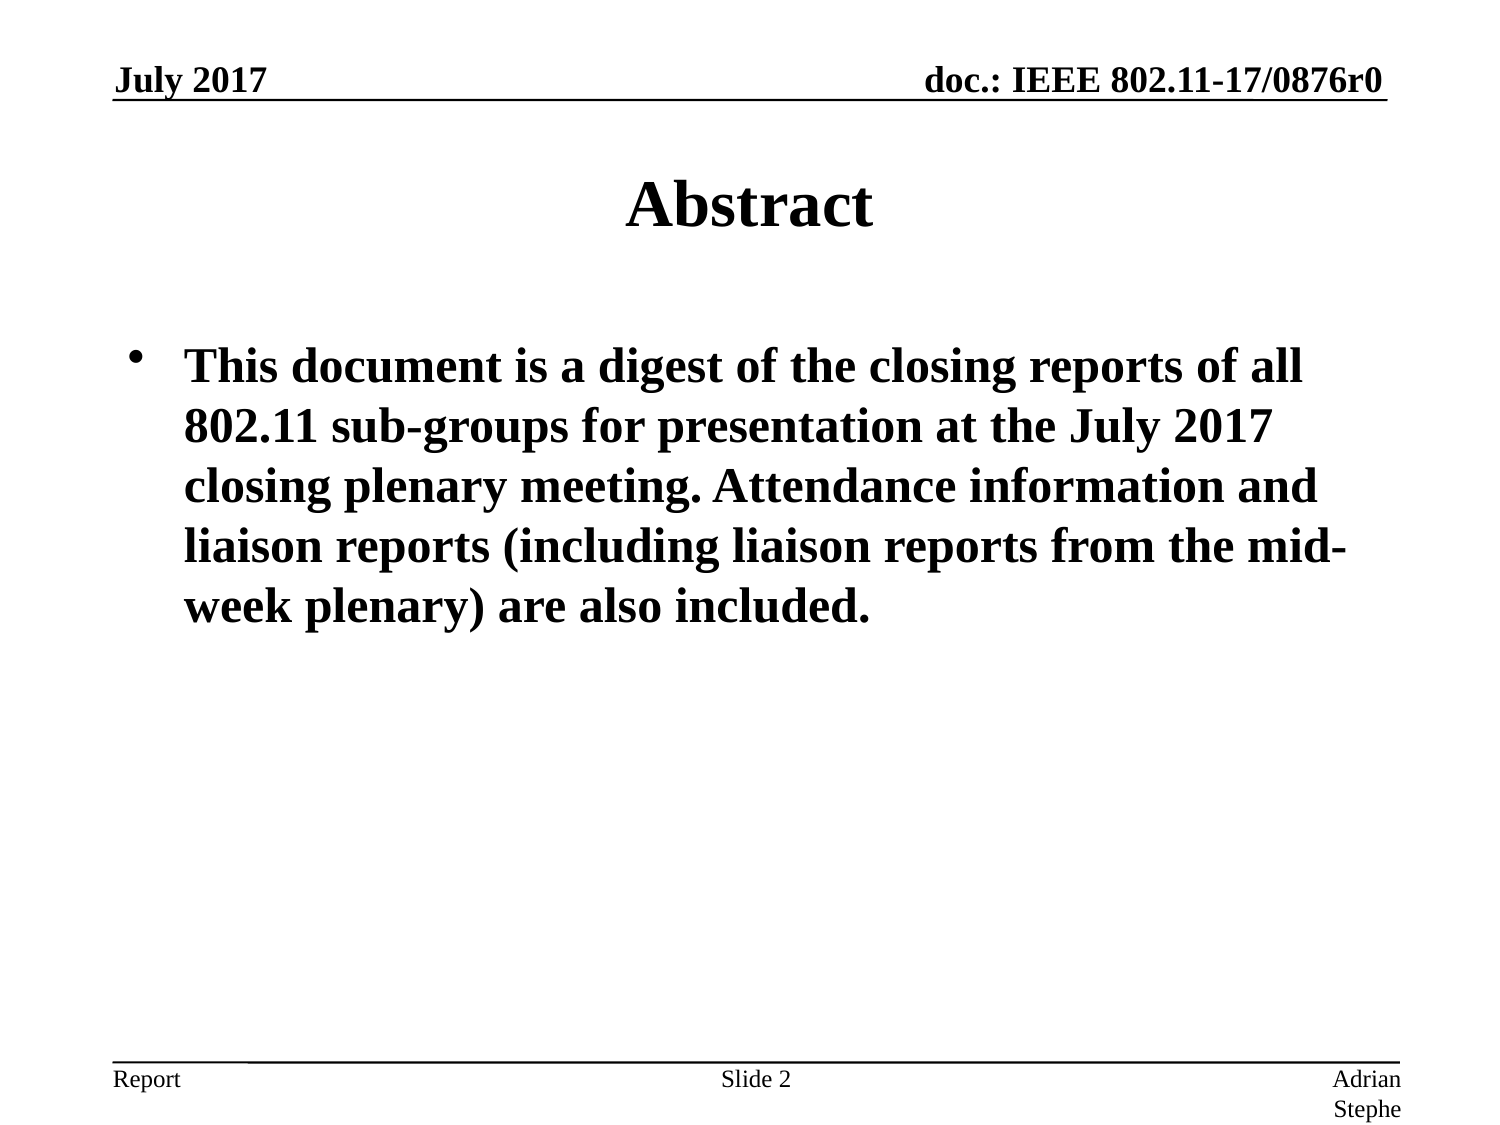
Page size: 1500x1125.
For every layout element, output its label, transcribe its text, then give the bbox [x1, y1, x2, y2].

footer Adrian Stephens, Intel Corporation [1324, 1061, 1402, 1093]
slide_number Slide 2 [711, 1061, 801, 1093]
list This document is a digest of the closing reports of all 802.11 sub-groups for presentation at the July 2017 closing plenary meeting. Attendance information and liaison reports (including liaison reports from the mid-week plenary) are also included. [112, 324, 1388, 1000]
title Abstract [112, 112, 1388, 288]
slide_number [114, 54, 374, 101]
